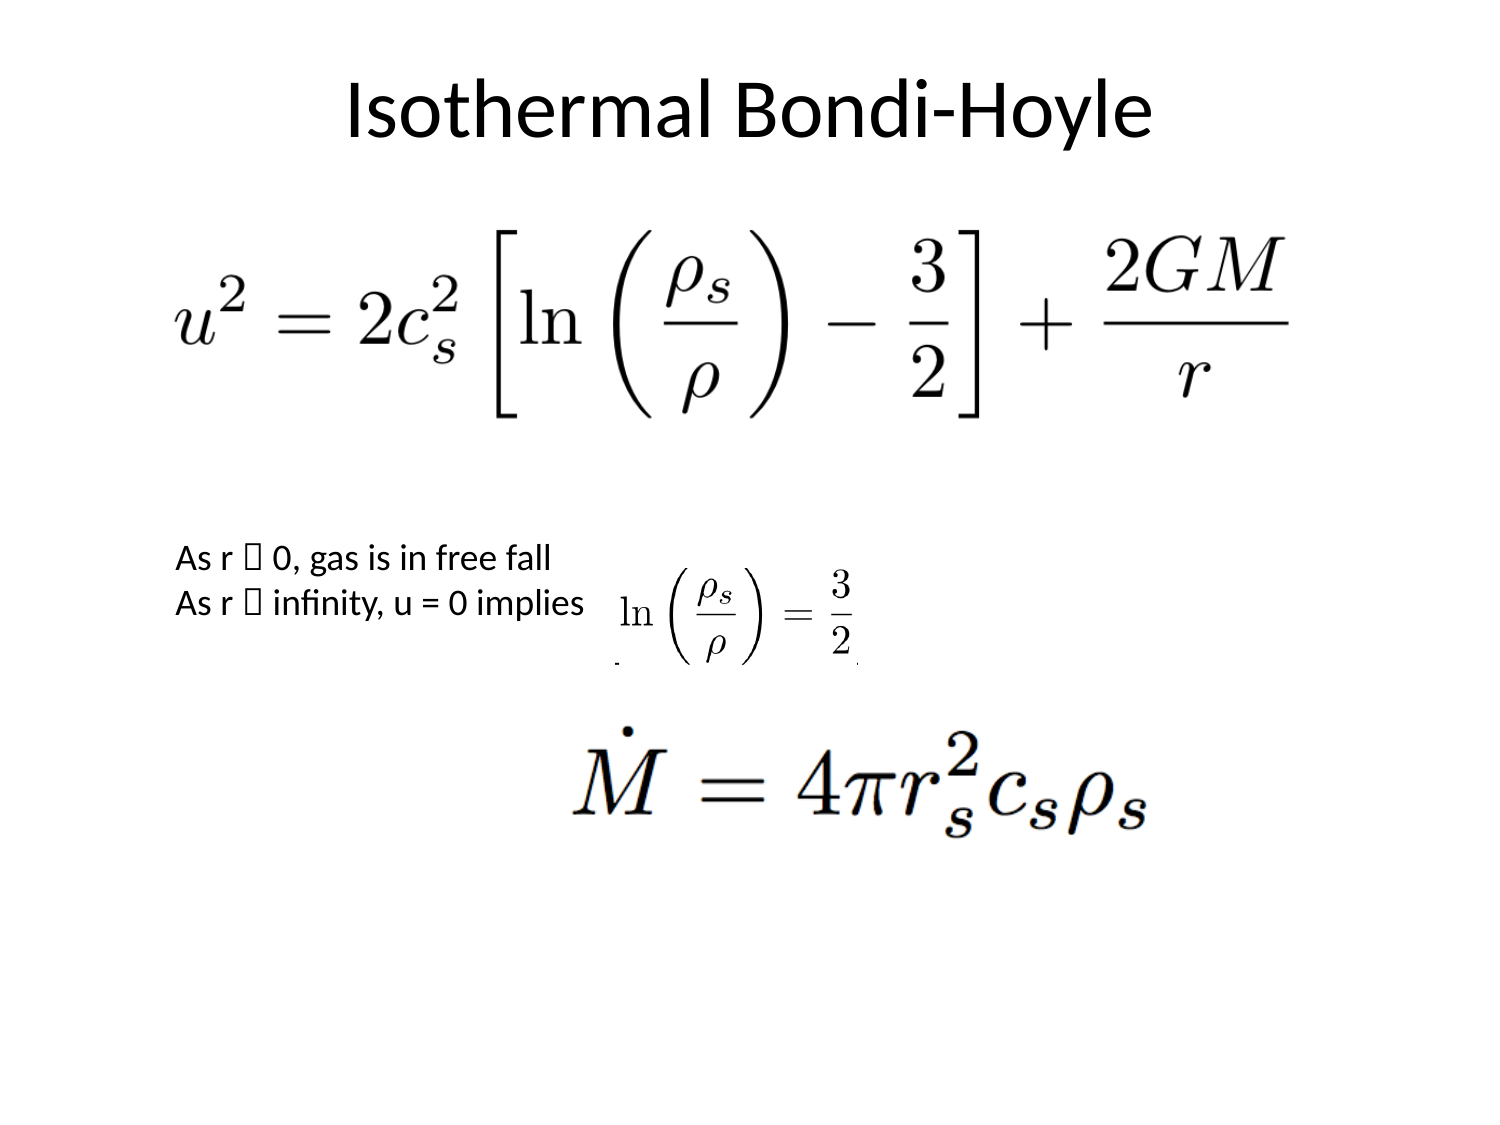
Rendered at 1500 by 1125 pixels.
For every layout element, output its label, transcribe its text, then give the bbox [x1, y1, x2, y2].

picture [615, 568, 858, 669]
title Isothermal Bondi-Hoyle [75, 45, 1425, 162]
picture [164, 204, 1304, 438]
text_box As r  0, gas is in free fall As r  infinity, u = 0 implies [160, 525, 609, 631]
picture [532, 685, 1183, 868]
